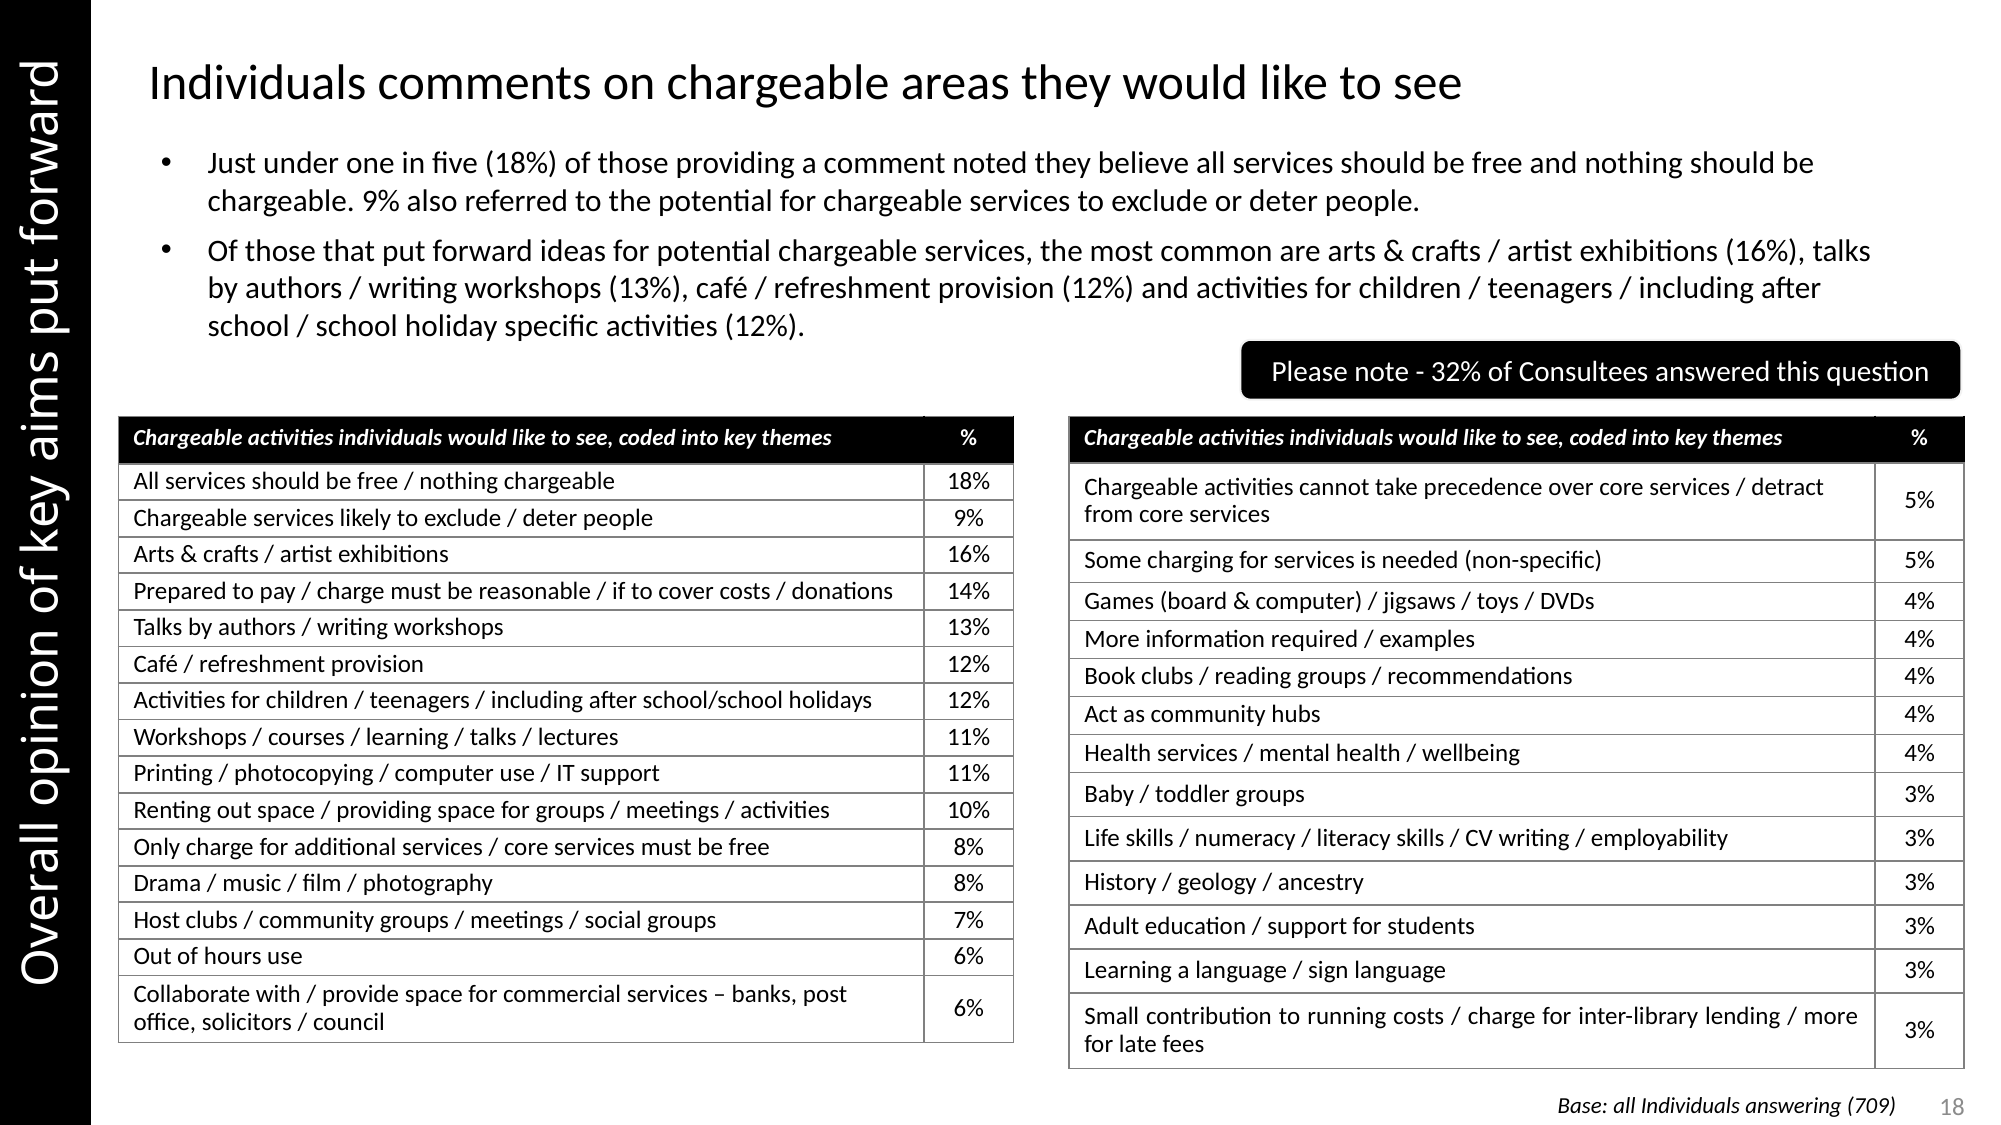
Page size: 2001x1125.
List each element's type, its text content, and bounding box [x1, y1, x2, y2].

text_box Just under one in five (18%) of those providing a comment noted they believe all services should be free and nothing should be chargeable. 9% also referred to the potential for chargeable services to exclude or deter people. Of those that put forward ideas for potential chargeable services, the most common are arts & crafts / artist exhibitions (16%), talks by authors / writing workshops (13%), café / refreshment provision (12%) and activities for children / teenagers / including after school / school holiday specific activities (12%). [146, 135, 1916, 350]
table_cell Some charging for services is needed (non-specific) [1070, 541, 1874, 582]
table_cell 8% [925, 867, 1013, 901]
table_cell Only charge for additional services / core services must be free [119, 830, 923, 865]
table_cell 4% [1876, 697, 1963, 734]
table_cell 4% [1876, 583, 1963, 620]
table_cell 5% [1876, 541, 1963, 582]
table_cell Life skills / numeracy / literacy skills / CV writing / employability [1070, 817, 1874, 860]
table_cell Printing / photocopying / computer use / IT support [119, 757, 923, 792]
table_cell Arts & crafts / artist exhibitions [119, 538, 923, 572]
table_cell Baby / toddler groups [1070, 773, 1874, 816]
table_cell History / geology / ancestry [1070, 862, 1874, 904]
table_cell Chargeable services likely to exclude / deter people [119, 501, 923, 536]
table_cell 3% [1876, 906, 1963, 948]
title Individuals comments on chargeable areas they would like to see [133, 42, 1962, 246]
table_cell Learning a language / sign language [1070, 950, 1874, 992]
table_cell Chargeable activities cannot take precedence over core services / detract from core services [1070, 464, 1874, 539]
table_cell Out of hours use [119, 940, 923, 975]
table_cell Act as community hubs [1070, 697, 1874, 734]
table_cell 3% [1876, 994, 1963, 1068]
table_cell Activities for children / teenagers / including after school/school holidays [119, 684, 923, 719]
table_cell Talks by authors / writing workshops [119, 611, 923, 646]
table_cell 11% [925, 720, 1013, 755]
table_cell Adult education / support for students [1070, 906, 1874, 948]
table_cell Small contribution to running costs / charge for inter-library lending / more for late fees [1070, 994, 1874, 1068]
table_cell 14% [925, 574, 1013, 609]
table_cell 6% [925, 940, 1013, 975]
table_cell More information required / examples [1070, 621, 1874, 658]
table_cell 4% [1876, 621, 1963, 658]
table_cell Prepared to pay / charge must be reasonable / if to cover costs / donations [119, 574, 923, 609]
text_box Base: all Individuals answering (709) [1440, 1082, 1912, 1125]
slide_number 18 [1915, 1085, 1980, 1125]
table_cell 3% [1876, 862, 1963, 904]
table_cell Host clubs / community groups / meetings / social groups [119, 903, 923, 938]
table_header Chargeable activities individuals would like to see, coded into key themes [119, 417, 923, 463]
table_cell Health services / mental health / wellbeing [1070, 735, 1874, 772]
table_header % [1876, 417, 1963, 462]
table_cell Games (board & computer) / jigsaws / toys / DVDs [1070, 583, 1874, 620]
table_cell Café / refreshment provision [119, 647, 923, 682]
table_cell 9% [925, 501, 1013, 536]
table_cell 10% [925, 794, 1013, 828]
table_header Chargeable activities individuals would like to see, coded into key themes [1070, 417, 1874, 462]
table_cell Collaborate with / provide space for commercial services – banks, post office, solicitors / council [119, 976, 923, 1042]
table_cell 18% [925, 465, 1013, 499]
table_cell 4% [1876, 659, 1963, 696]
table_cell 12% [925, 647, 1013, 682]
table_cell 12% [925, 684, 1013, 719]
table_cell 8% [925, 830, 1013, 865]
table_cell 6% [925, 976, 1013, 1042]
table_cell 4% [1876, 735, 1963, 772]
table_cell Renting out space / providing space for groups / meetings / activities [119, 794, 923, 828]
table_header % [925, 417, 1013, 463]
table_cell 5% [1876, 464, 1963, 539]
table_cell Workshops / courses / learning / talks / lectures [119, 720, 923, 755]
table_cell Drama / music / film / photography [119, 867, 923, 901]
text_box Overall opinion of key aims put forward [0, 0, 91, 1125]
table_cell 3% [1876, 817, 1963, 860]
text_box Please note - 32% of Consultees answered this question [1239, 338, 1963, 401]
table_cell All services should be free / nothing chargeable [119, 465, 923, 499]
table_cell 13% [925, 611, 1013, 646]
table_cell 3% [1876, 773, 1963, 816]
table_cell Book clubs / reading groups / recommendations [1070, 659, 1874, 696]
table_cell 11% [925, 757, 1013, 792]
table_cell 3% [1876, 950, 1963, 992]
table_cell 16% [925, 538, 1013, 572]
table_cell 7% [925, 903, 1013, 938]
